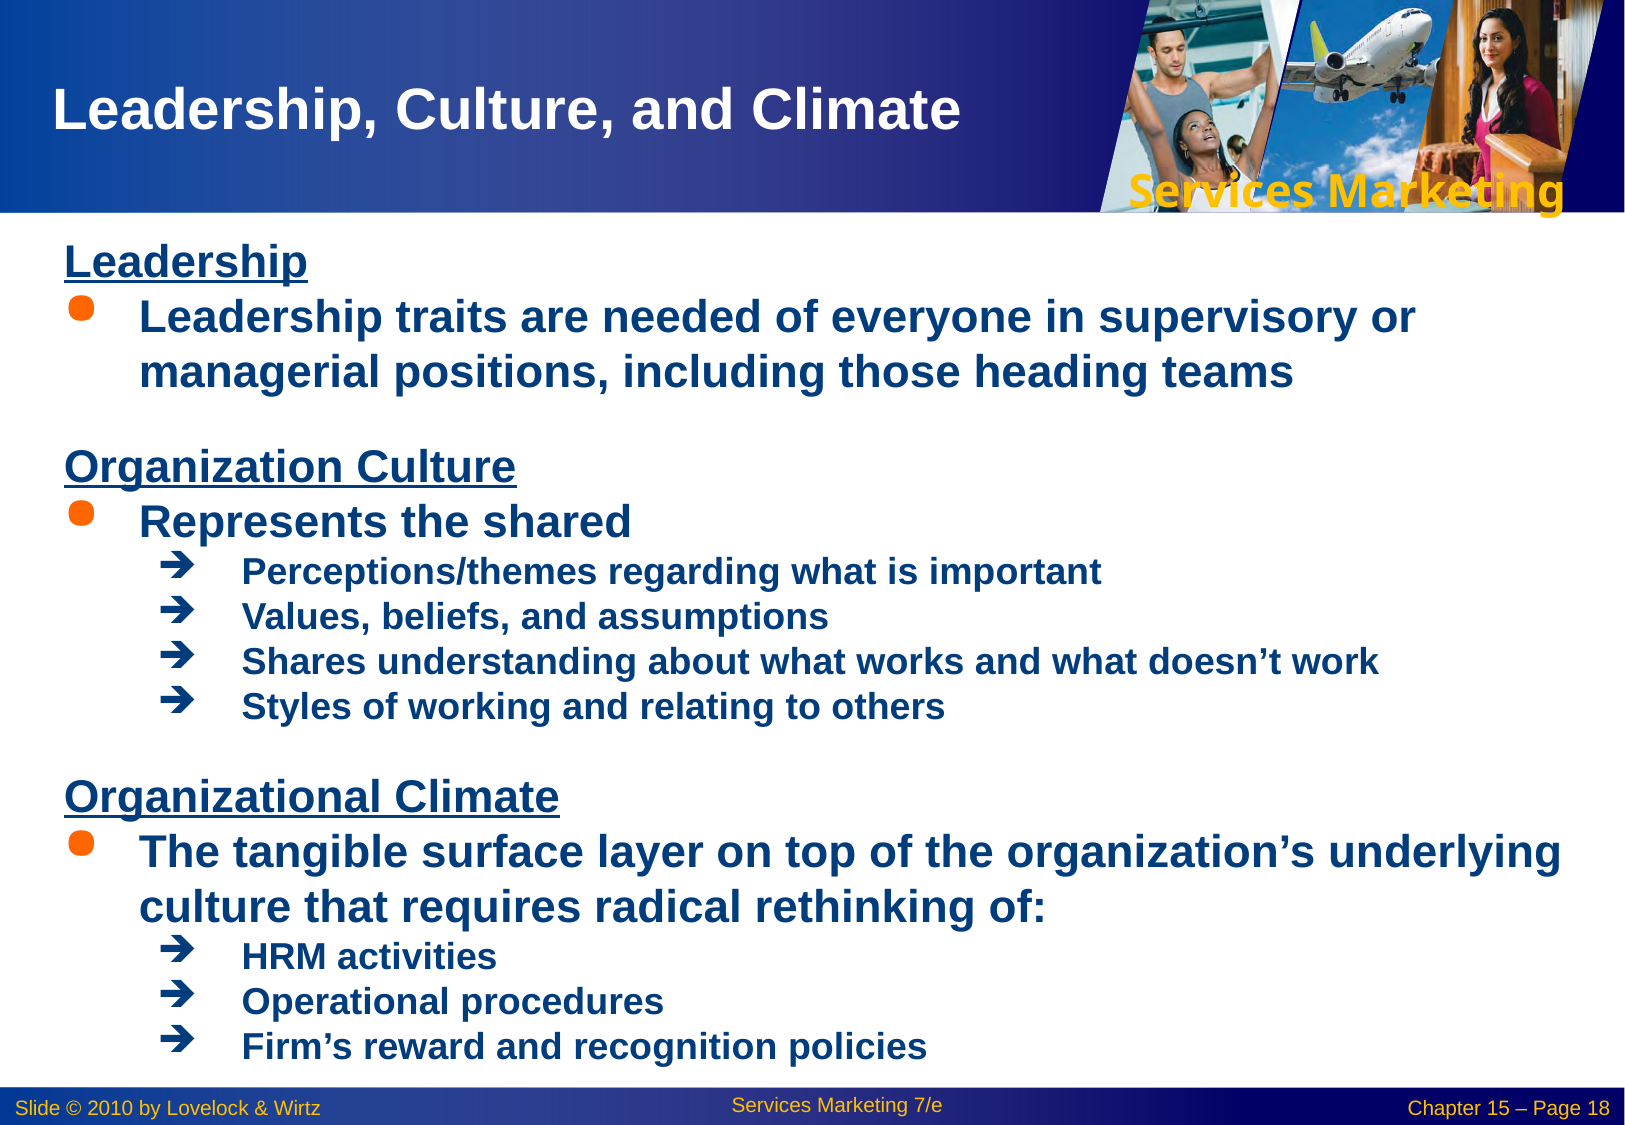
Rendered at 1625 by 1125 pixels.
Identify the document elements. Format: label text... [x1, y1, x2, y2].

picture [1546, 187, 1556, 202]
picture [1162, 186, 1172, 192]
title Leadership, Culture, and Climate [36, 37, 1088, 176]
list Leadership Leadership traits are needed of everyone in supervisory or managerial positions, including those heading teams Organization Culture Represents the shared Perceptions/themes regarding what is important Values, beliefs, and assumptions Shares understanding about what works and what doesn’t work Styles of working and relating to others Organizational Climate The tangible surface layer on top of the organization’s underlying culture that requires radical rethinking of: HRM activities Operational procedures Firm’s reward and recognition policies [49, 224, 1588, 1013]
picture [1100, 0, 1604, 213]
